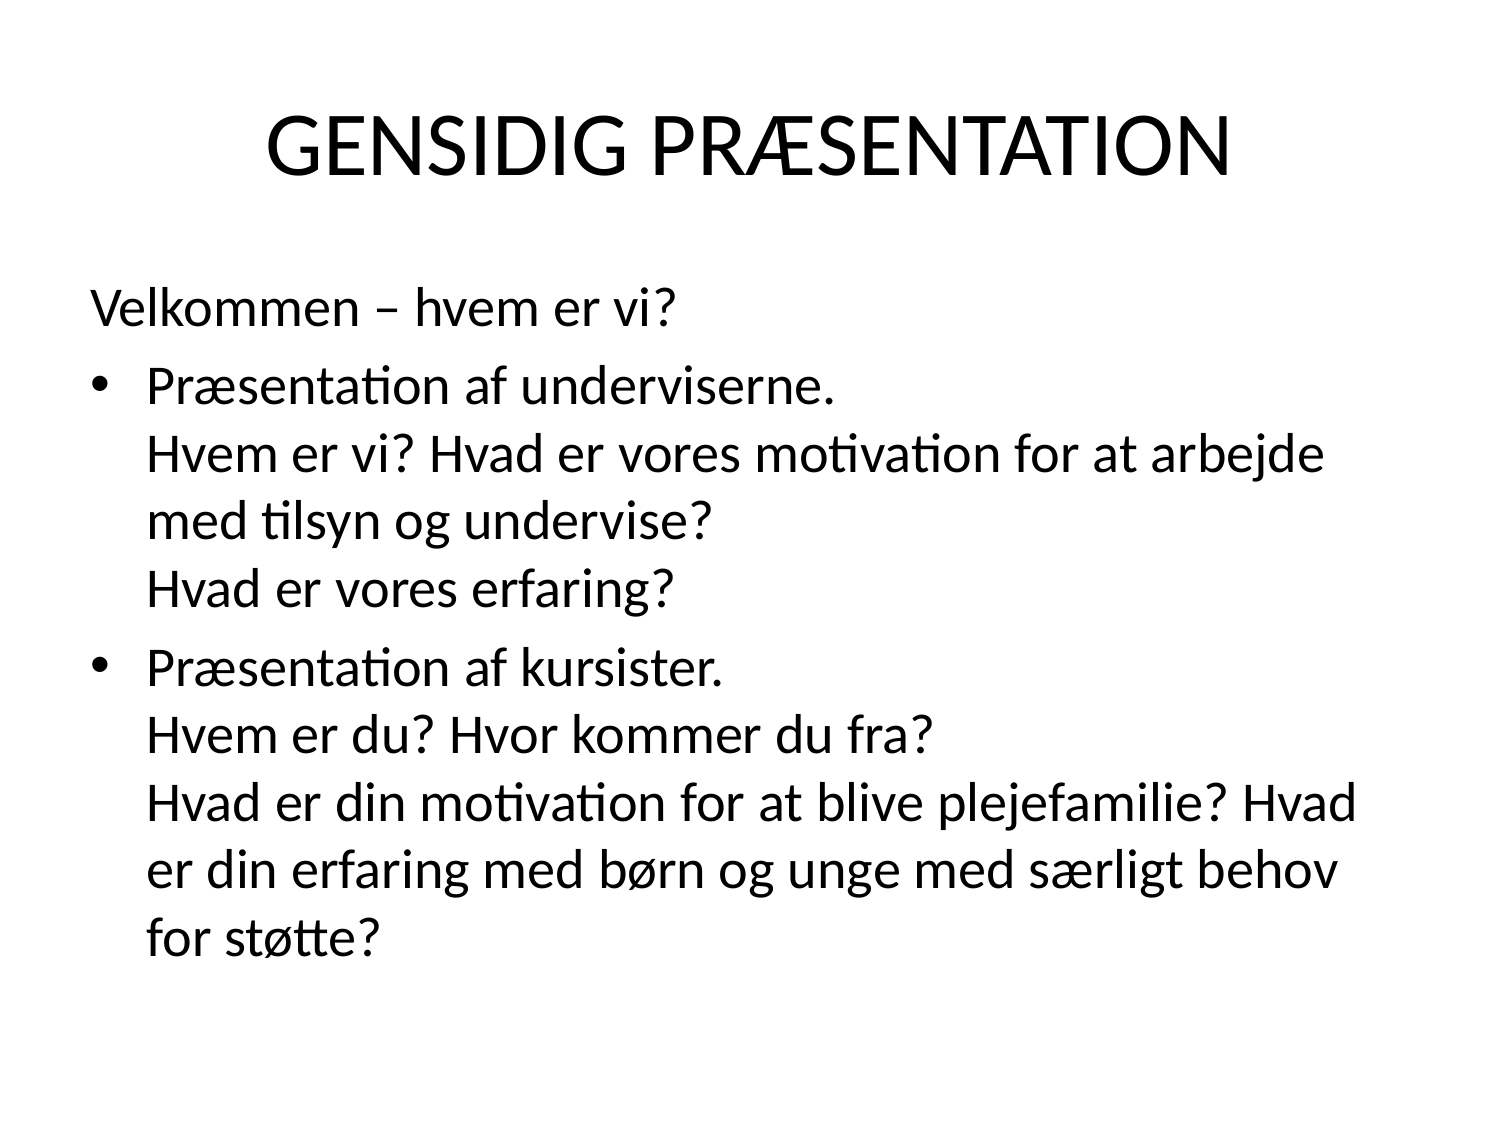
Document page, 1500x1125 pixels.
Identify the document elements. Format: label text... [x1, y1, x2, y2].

title GENSIDIG PRÆSENTATION [75, 45, 1425, 233]
list Velkommen – hvem er vi? Præsentation af underviserne. Hvem er vi? Hvad er vores motivation for at arbejde med tilsyn og undervise? Hvad er vores erfaring? Præsentation af kursister. Hvem er du? Hvor kommer du fra? Hvad er din motivation for at blive plejefamilie? Hvad er din erfaring med børn og unge med særligt behov for støtte? [75, 262, 1425, 1005]
